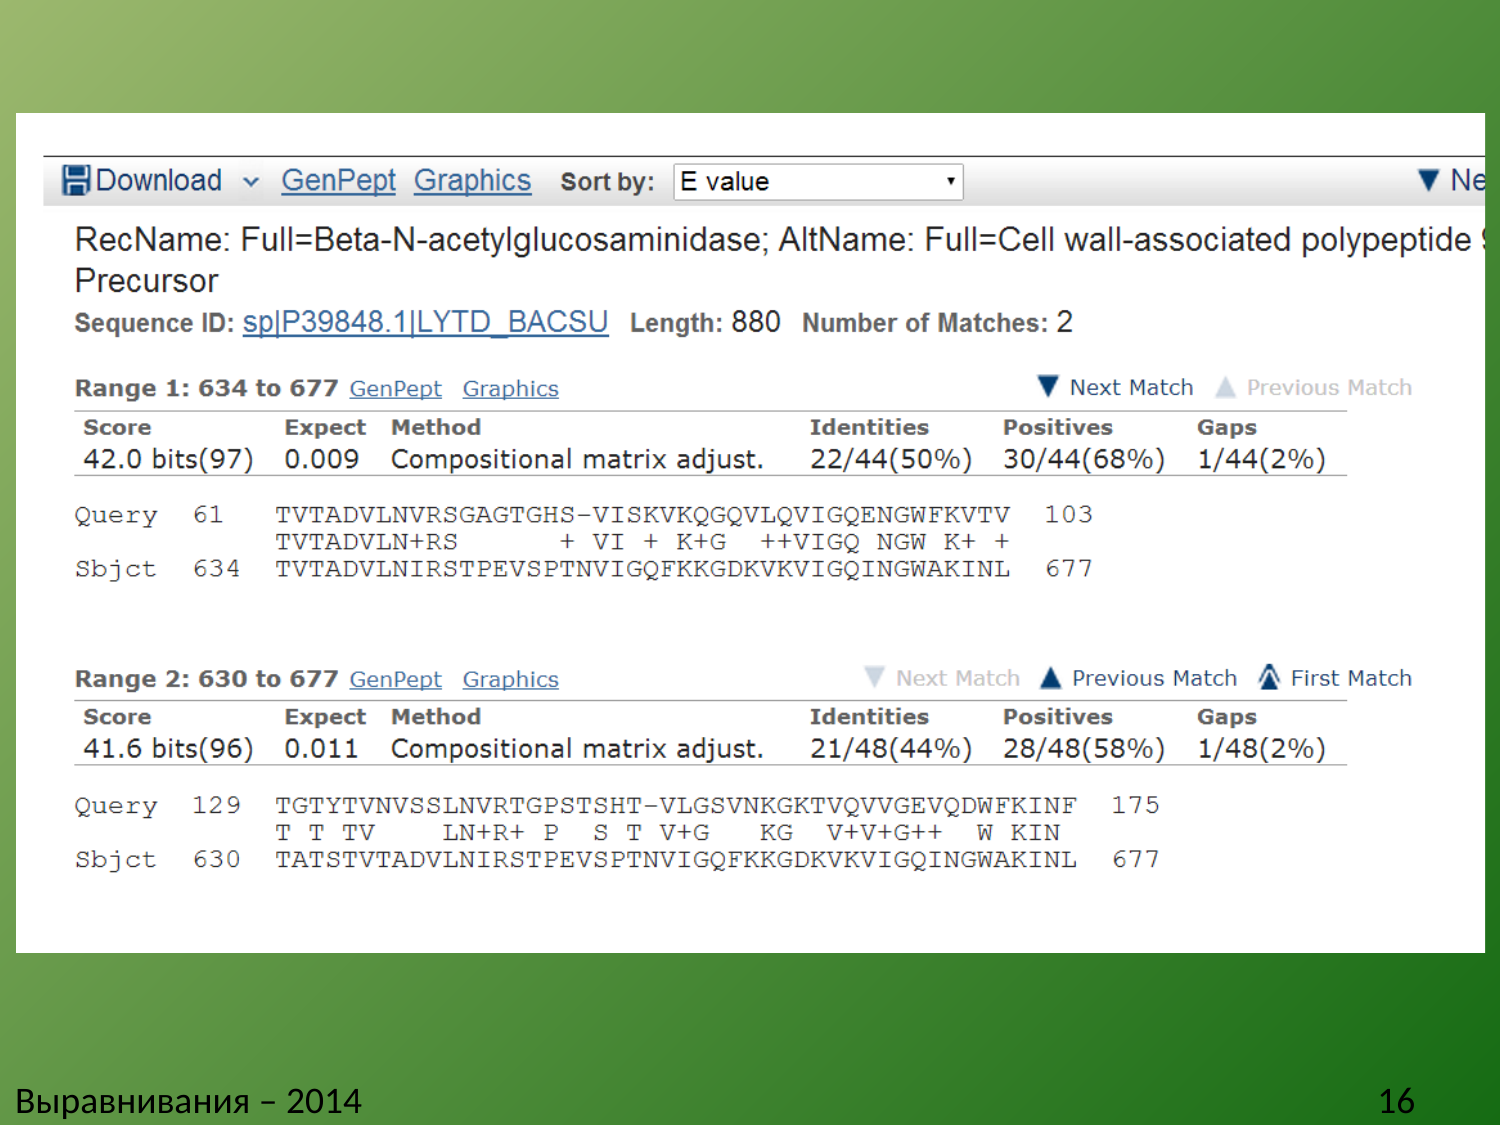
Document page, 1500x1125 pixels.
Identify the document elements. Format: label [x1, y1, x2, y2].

picture [15, 113, 1486, 953]
